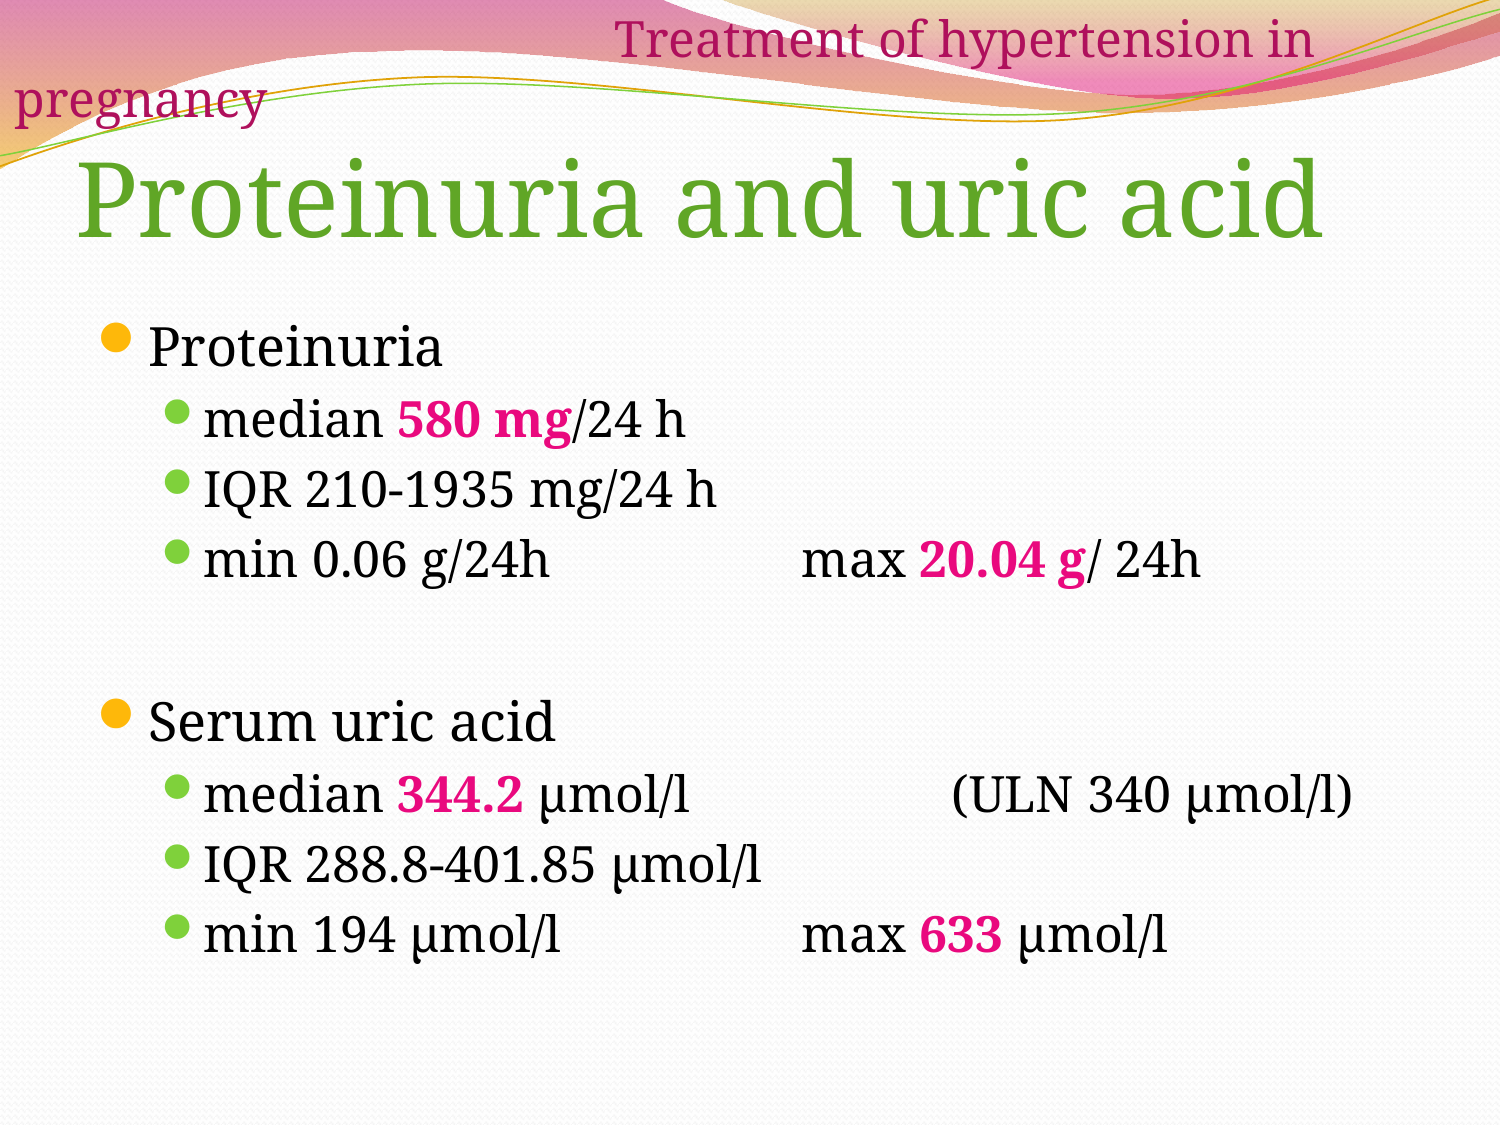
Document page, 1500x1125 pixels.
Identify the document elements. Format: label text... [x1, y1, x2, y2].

title Proteinuria and uric acid [75, 135, 1425, 258]
list Proteinuria median 580 mg/24 h IQR 210-1935 mg/24 h min 0.06 g/24h max 20.04 g/ 24h Serum uric acid median 344.2 µmol/l (ULN 340 µmol/l) IQR 288.8-401.85 µmol/l min 194 µmol/l max 633 µmol/l [82, 304, 1432, 1025]
text_box Treatment of hypertension in pregnancy [0, 0, 1500, 135]
